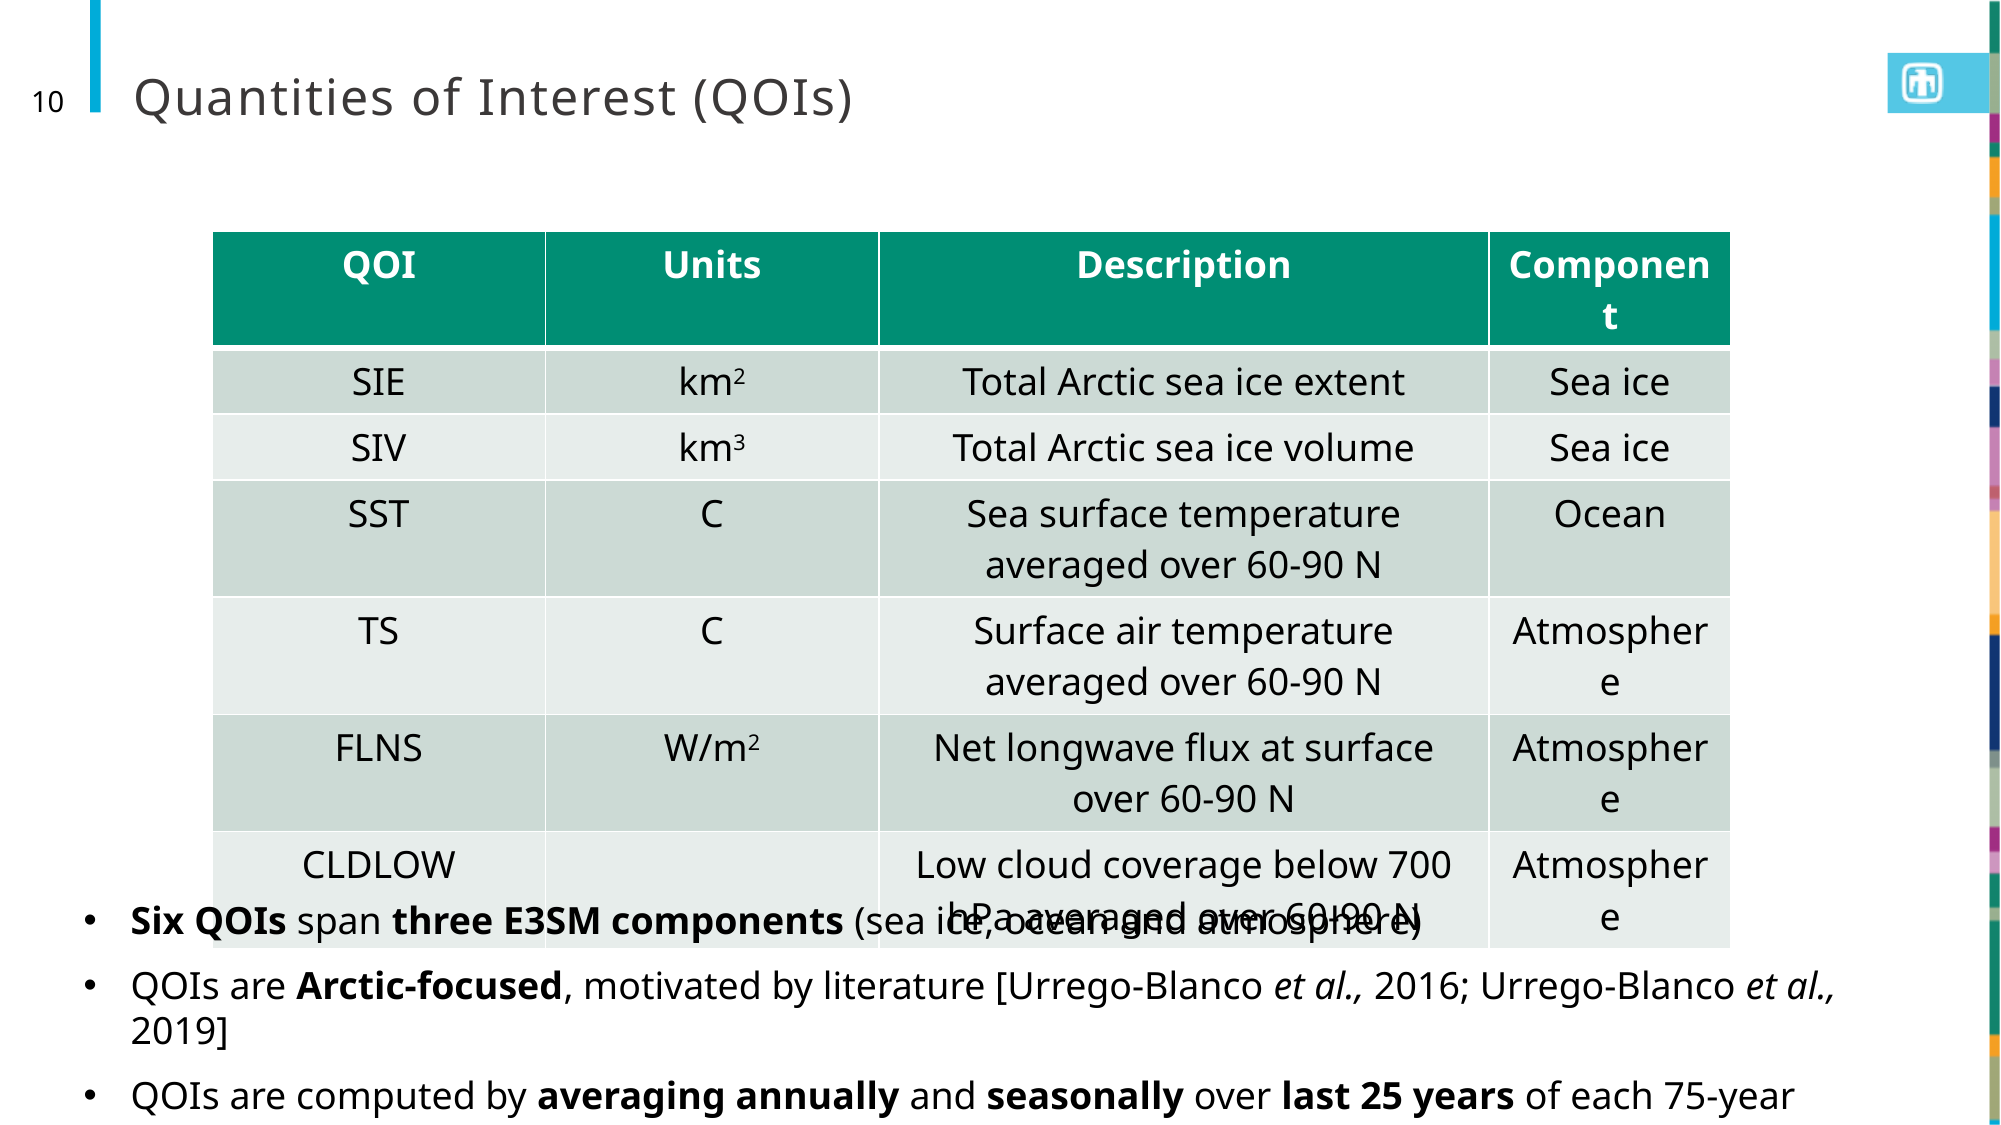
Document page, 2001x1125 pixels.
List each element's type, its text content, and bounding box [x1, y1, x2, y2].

picture [1901, 62, 1944, 104]
picture [1990, 330, 1999, 1120]
title Quantities of Interest (QOIs) [118, 39, 1769, 133]
text_box Six QOIs span three E3SM components (sea ice, ocean and atmosphere) QOIs are Arctic-focused, motivated by literature [Urrego-Blanco et al., 2016; Urrego-Blanco et al., 2019] QOIs are computed by averaging annually and seasonally over last 25 years of each 75-year simulation [69, 889, 1946, 1125]
slide_number 10 [10, 73, 80, 133]
picture [1990, 1, 1999, 215]
